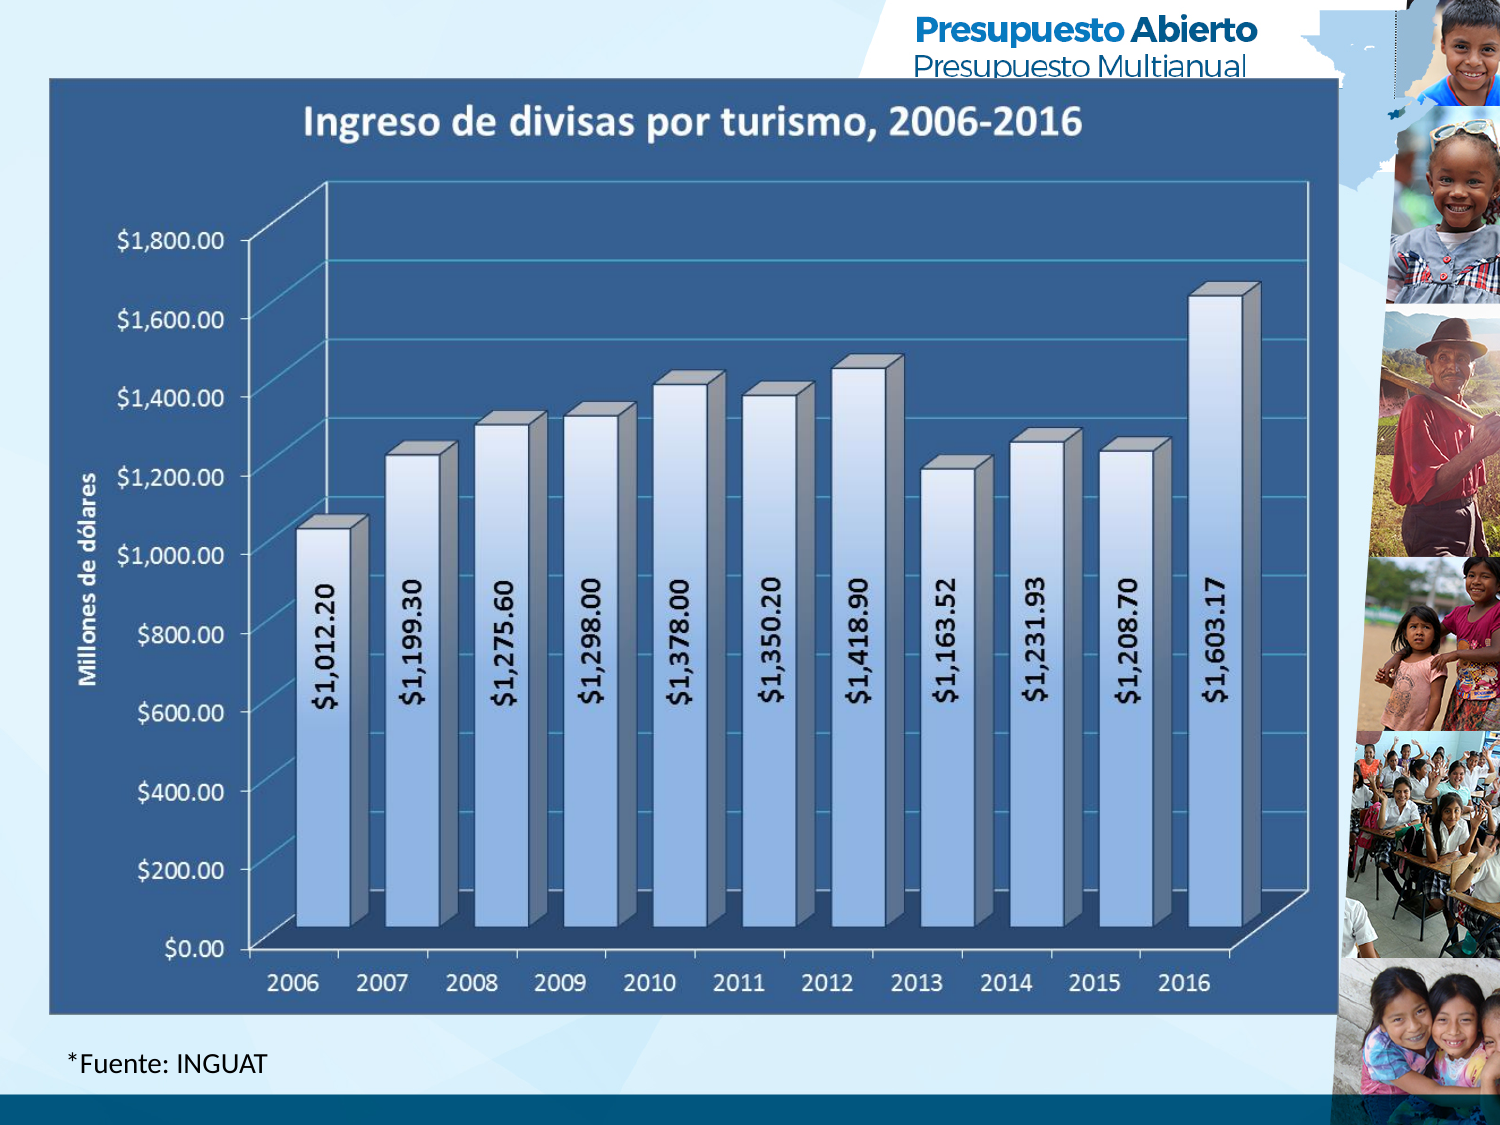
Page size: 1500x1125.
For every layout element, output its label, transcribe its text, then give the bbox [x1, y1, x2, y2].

text_box *Fuente: INGUAT [50, 1036, 284, 1087]
picture [0, 0, 1500, 1125]
picture [1401, 1104, 1409, 1113]
